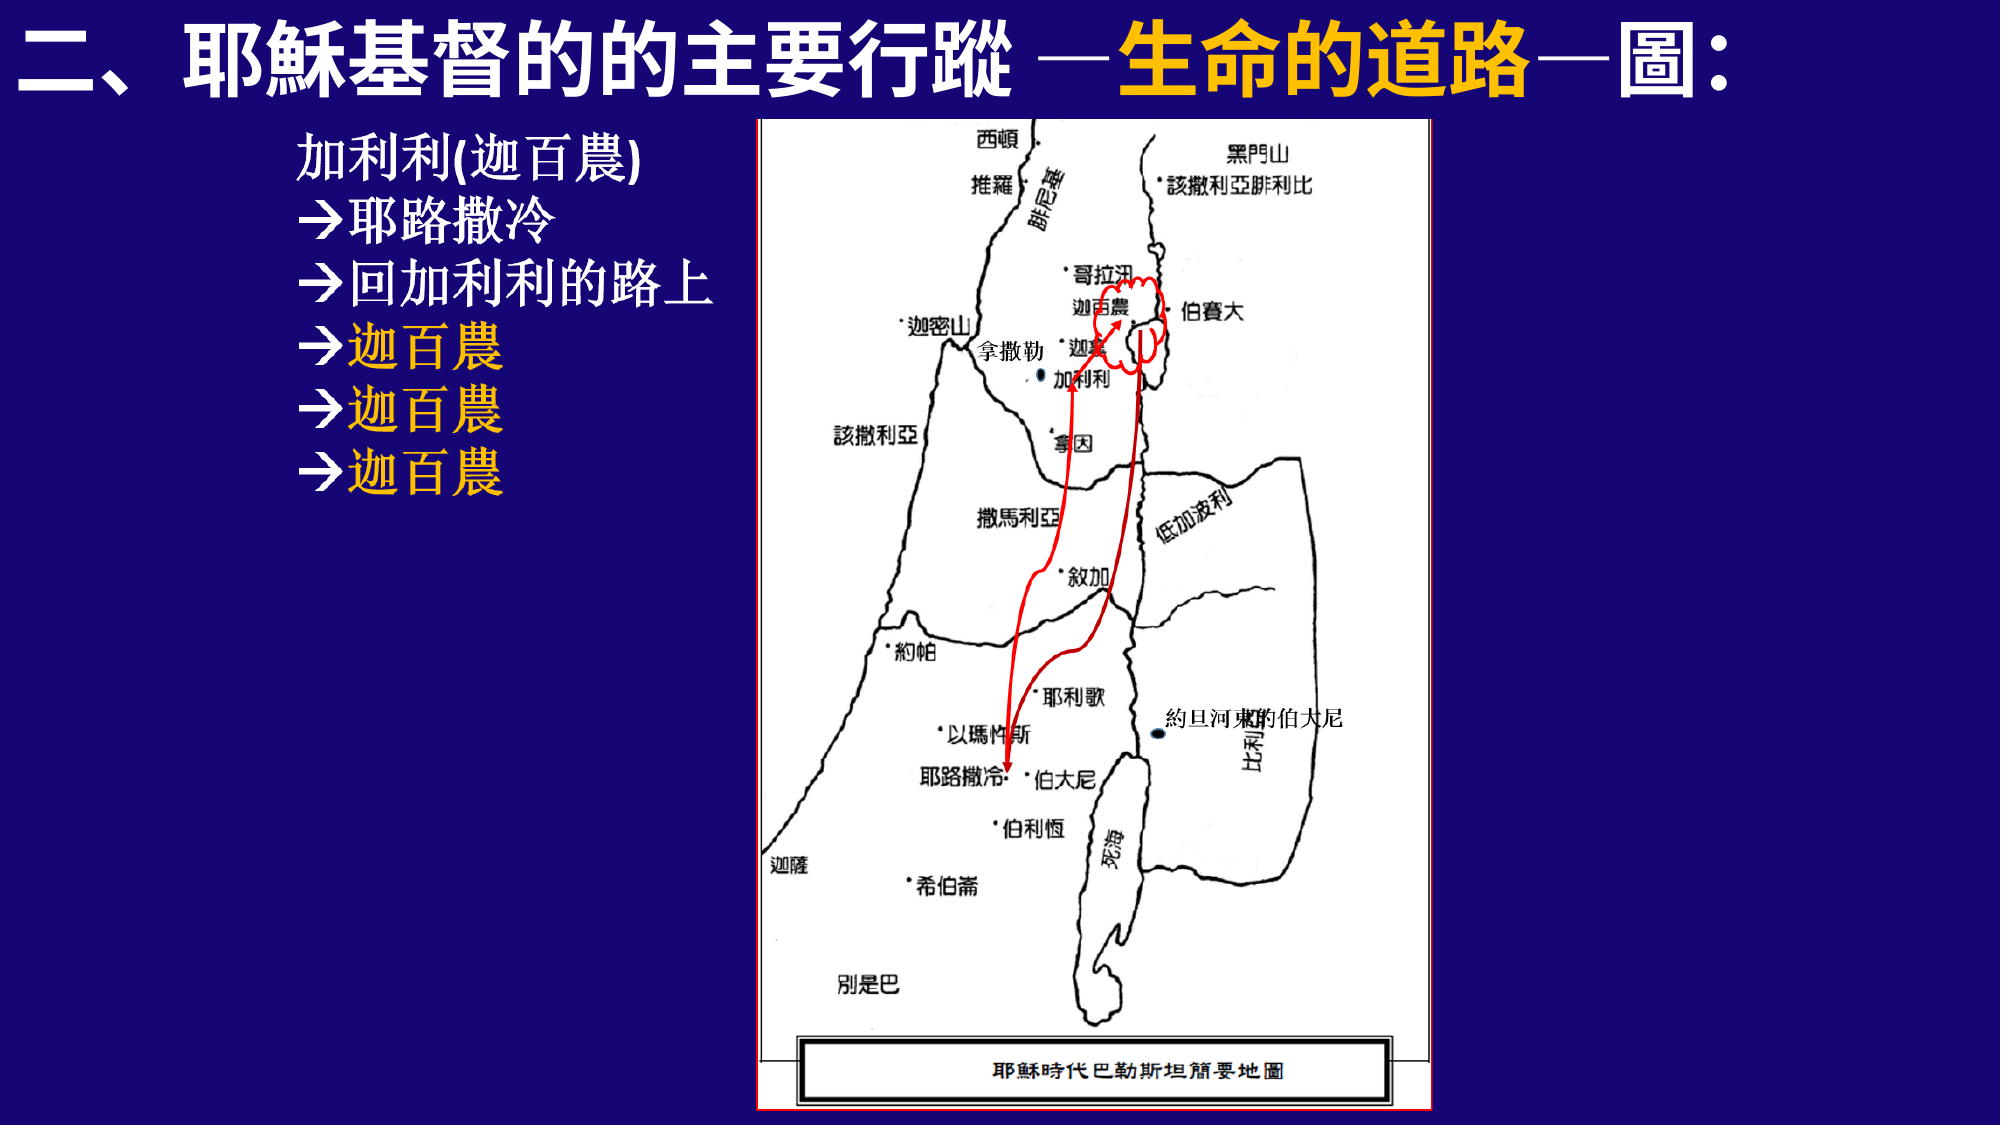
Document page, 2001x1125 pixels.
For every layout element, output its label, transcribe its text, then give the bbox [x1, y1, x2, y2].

text_box 二、耶穌基督的的主要行蹤 —生命的道路—圖： [0, 0, 1942, 115]
picture [0, 119, 1459, 1125]
